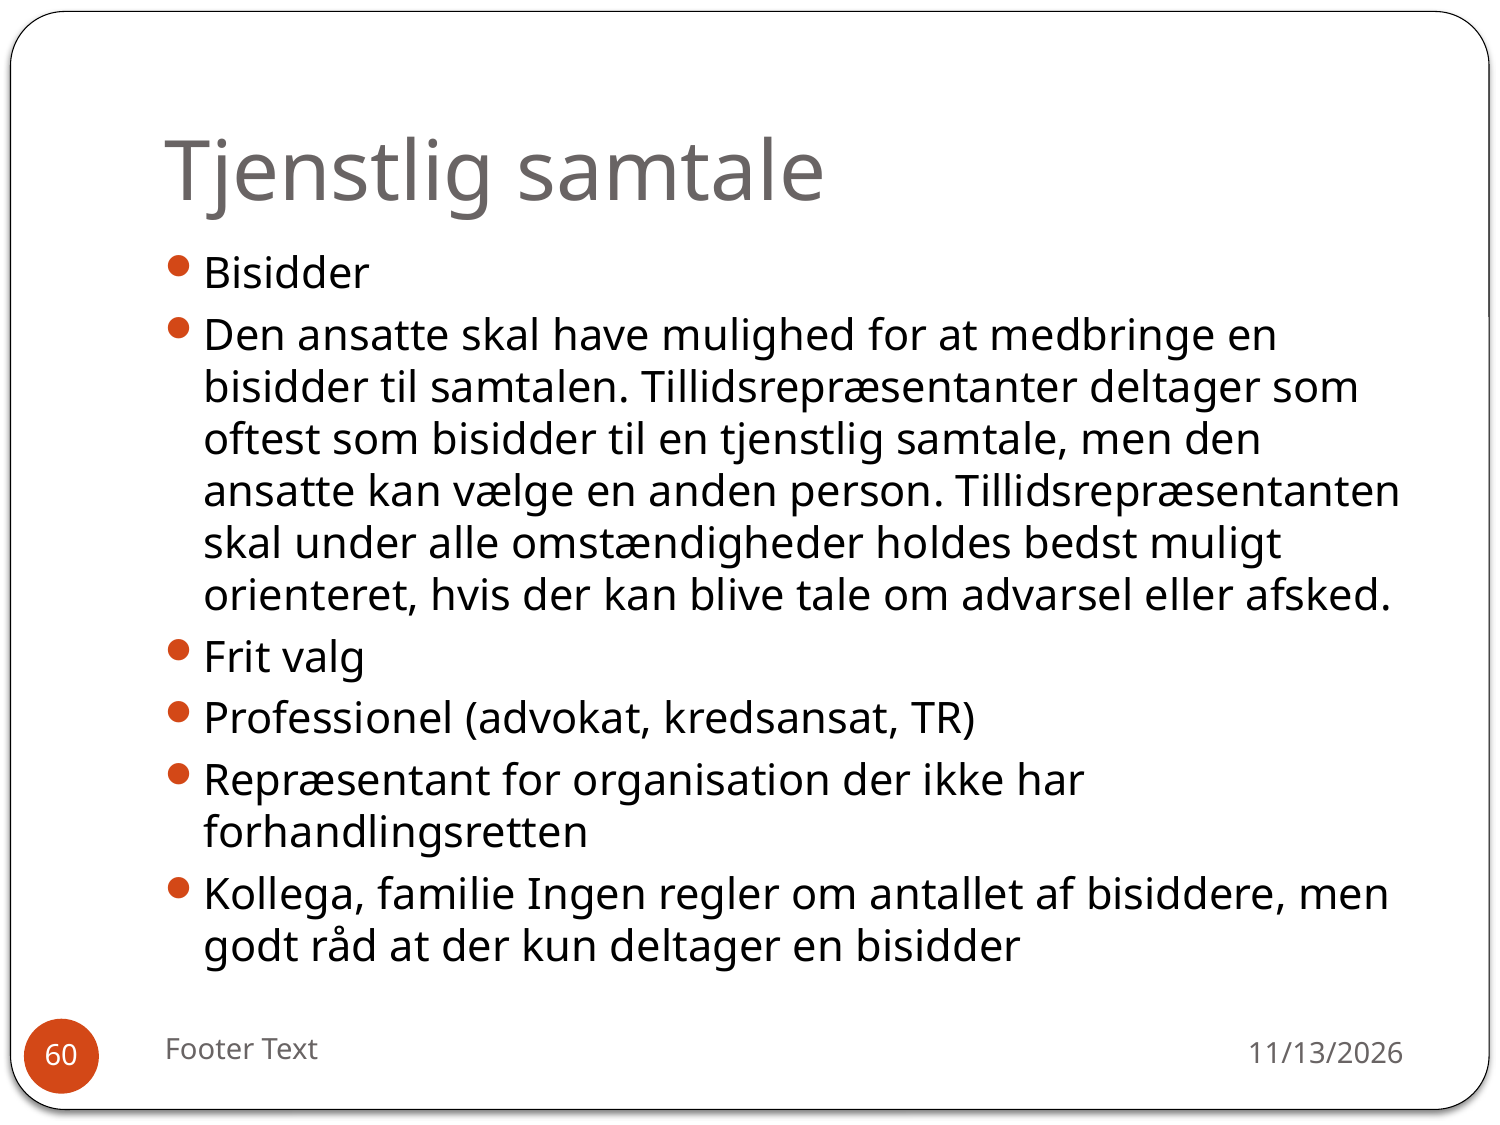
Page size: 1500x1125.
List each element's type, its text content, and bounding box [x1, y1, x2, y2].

footer Footer Text [150, 1012, 800, 1088]
list Bisidder Den ansatte skal have mulighed for at medbringe en bisidder til samtalen. Tillidsrepræsentanter deltager som oftest som bisidder til en tjenstlig samtale, men den ansatte kan vælge en anden person. Tillidsrepræsentanten skal under alle omstændigheder holdes bedst muligt orienteret, hvis der kan blive tale om advarsel eller afsked. Frit valg Professionel (advokat, kredsansat, TR) Repræsentant for organisation der ikke har forhandlingsretten Kollega, familie Ingen regler om antallet af bisiddere, men godt råd at der kun deltager en bisidder [150, 237, 1425, 988]
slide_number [1012, 1015, 1419, 1094]
slide_number 60 [23, 1018, 99, 1094]
title Tjenstlig samtale [150, 45, 1425, 233]
